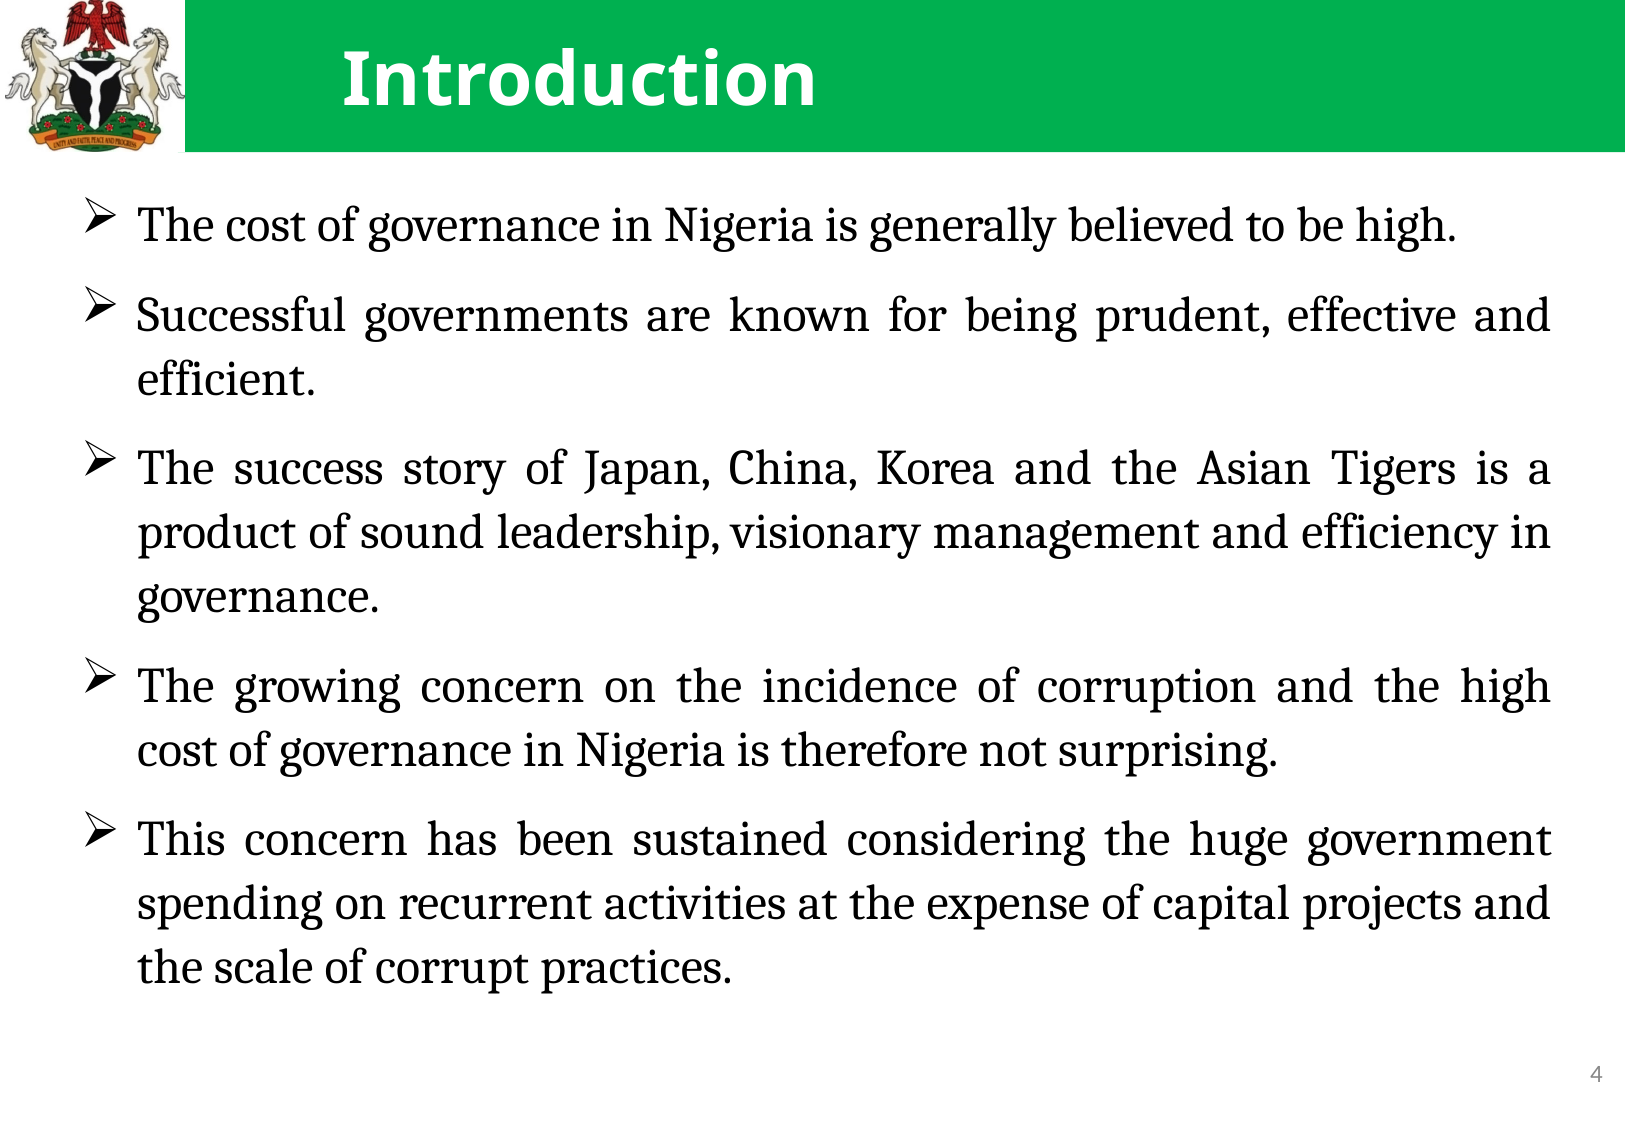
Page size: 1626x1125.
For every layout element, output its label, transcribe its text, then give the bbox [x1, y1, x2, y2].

slide_number 4 [1566, 1050, 1611, 1096]
picture [4, 0, 185, 152]
text_box The cost of governance in Nigeria is generally believed to be high. Successful governments are known for being prudent, effective and efficient. The success story of Japan, China, Korea and the Asian Tigers is a product of sound leadership, visionary management and efficiency in governance. The growing concern on the incidence of corruption and the high cost of governance in Nigeria is therefore not surprising. This concern has been sustained considering the huge government spending on recurrent activities at the expense of capital projects and the scale of corrupt practices. [66, 180, 1567, 1002]
text_box [29, 182, 1579, 1075]
text_box Introduction [177, 0, 1625, 153]
